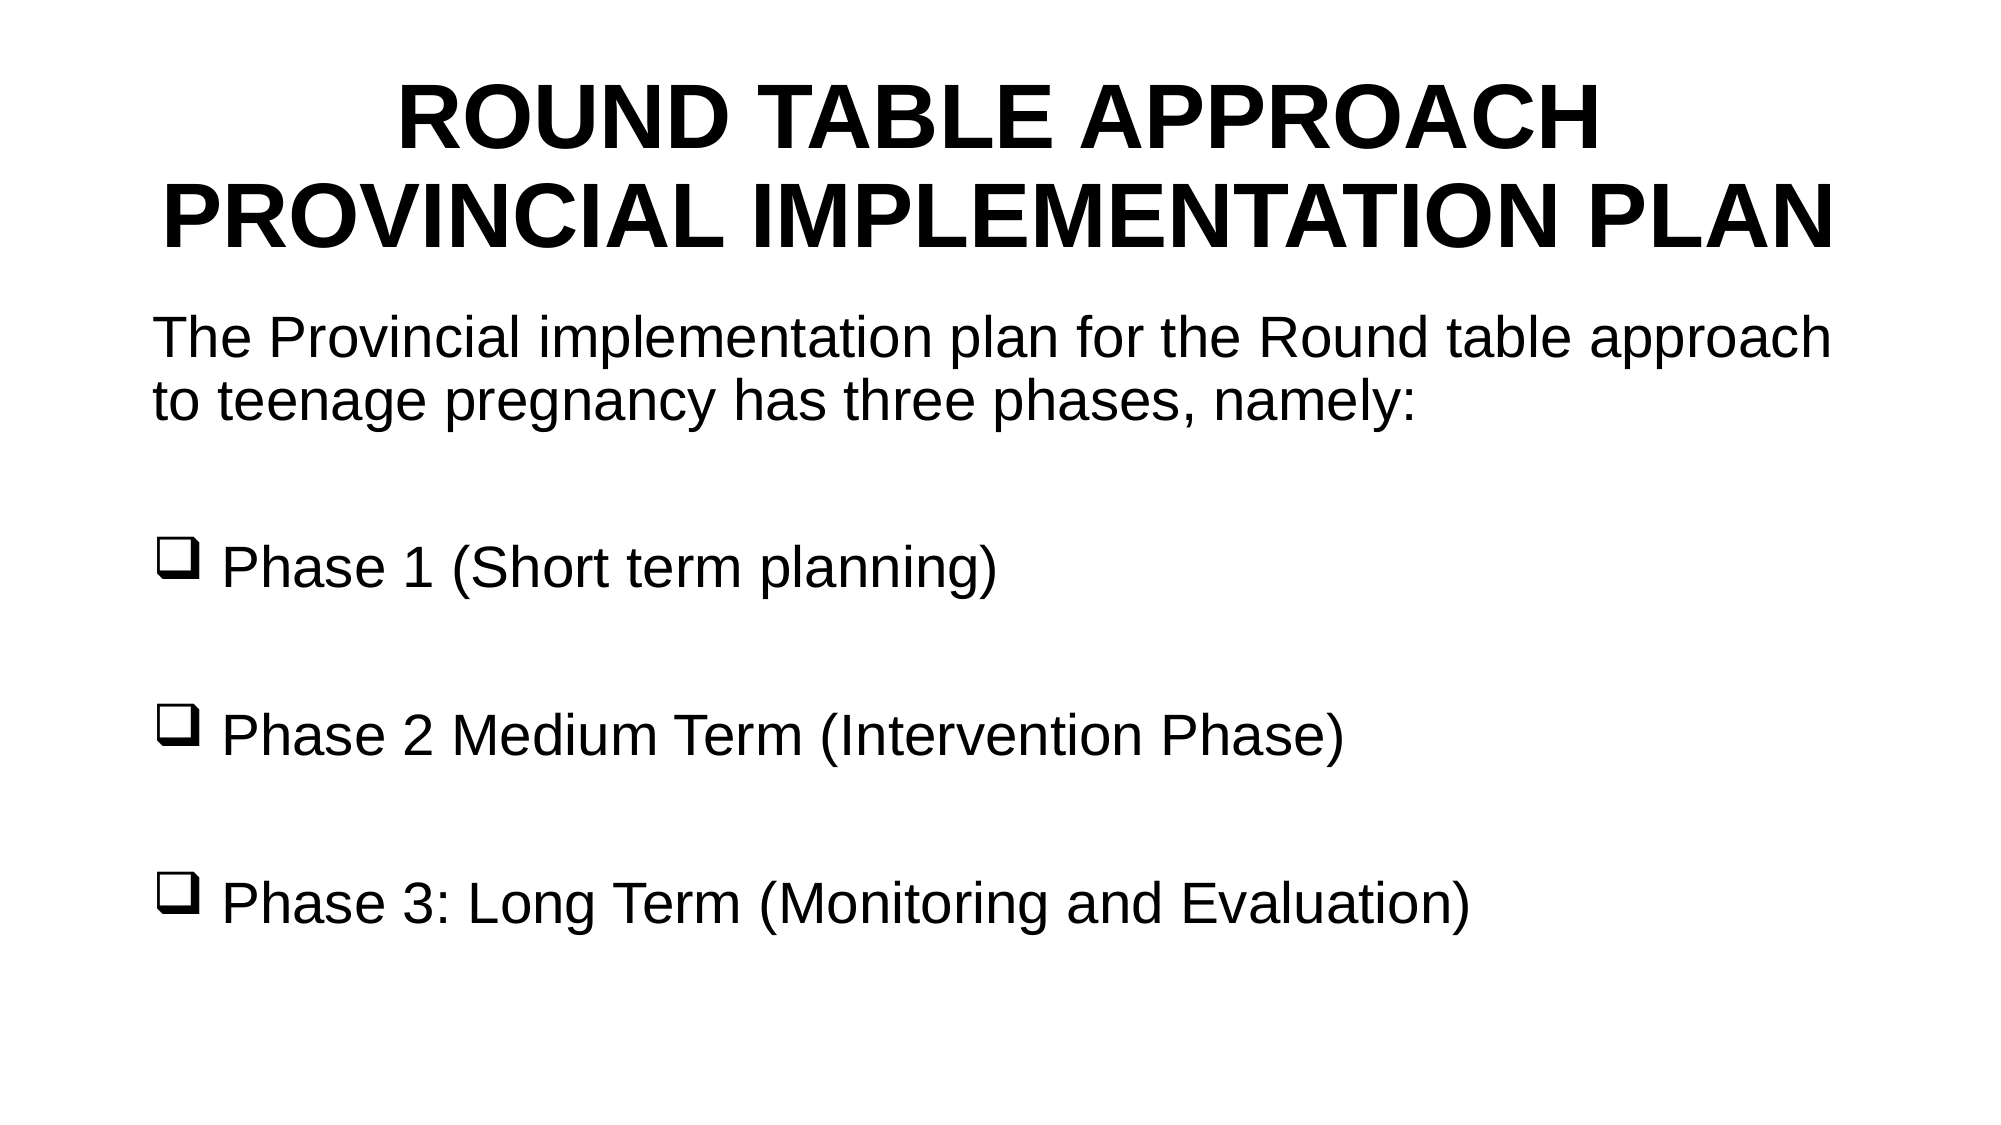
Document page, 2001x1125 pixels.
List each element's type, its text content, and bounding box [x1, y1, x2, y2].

list The Provincial implementation plan for the Round table approach to teenage pregnancy has three phases, namely: Phase 1 (Short term planning) Phase 2 Medium Term (Intervention Phase) Phase 3: Long Term (Monitoring and Evaluation) [137, 299, 1863, 1014]
title ROUND TABLE APPROACH PROVINCIAL IMPLEMENTATION PLAN [137, 59, 1863, 278]
